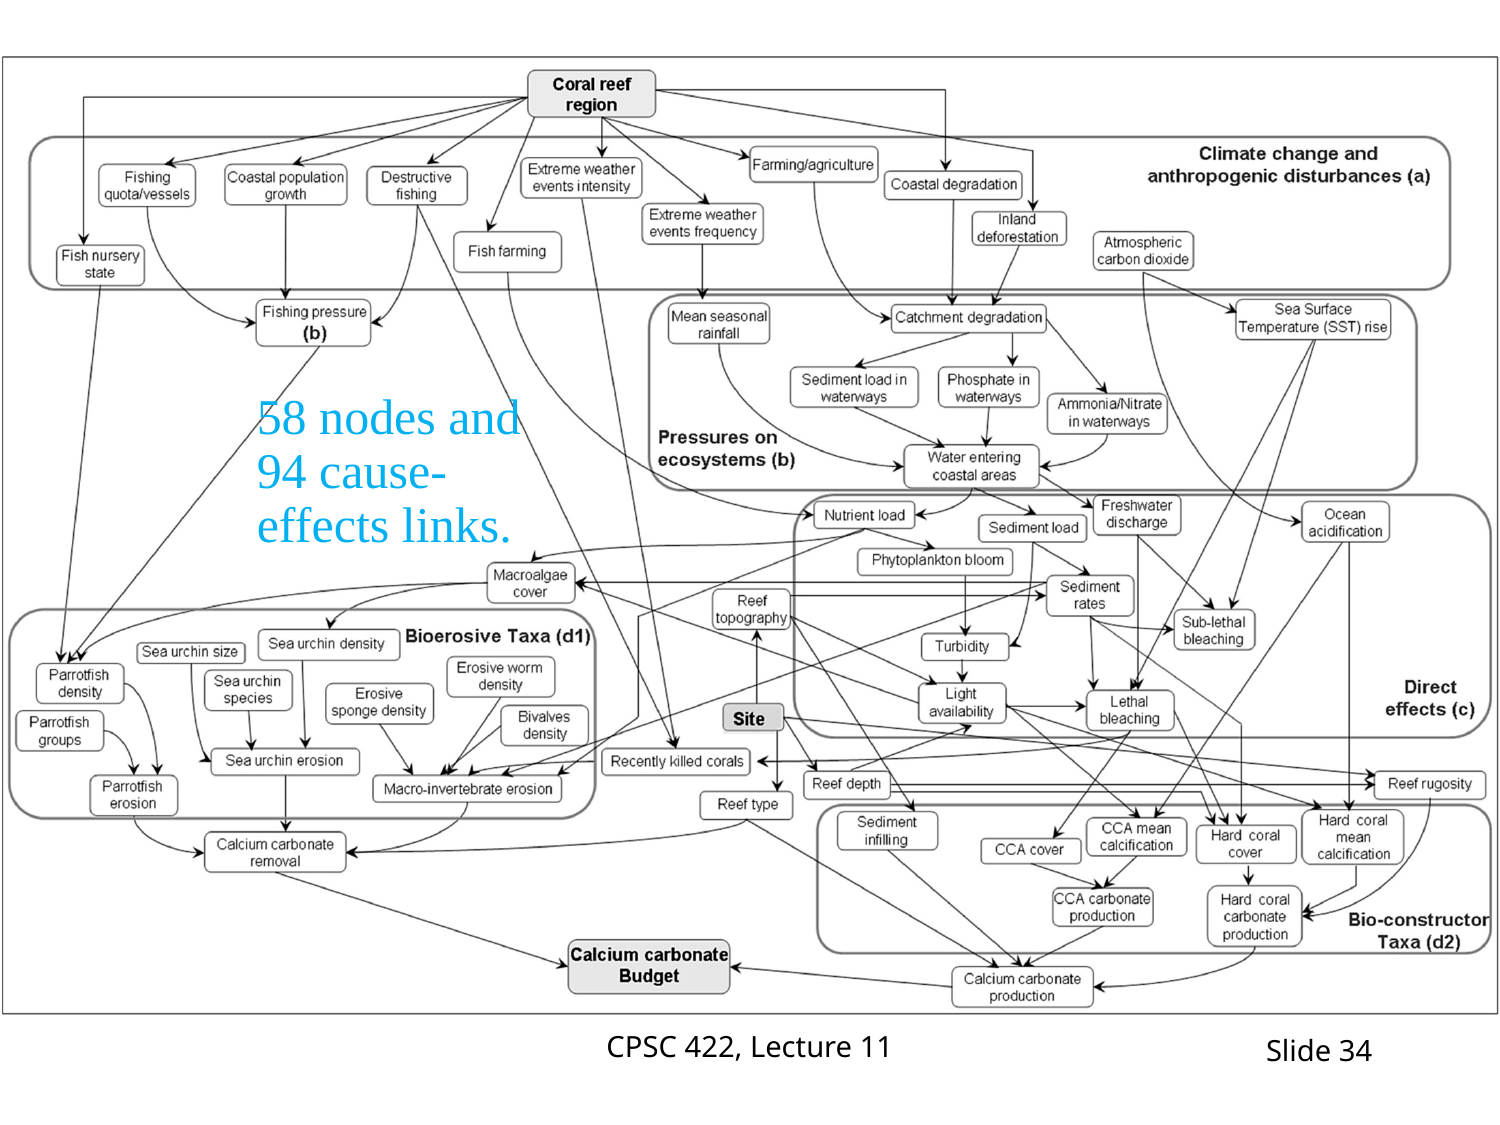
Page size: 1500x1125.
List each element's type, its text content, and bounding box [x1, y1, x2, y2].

picture [0, 54, 1500, 1016]
footer CPSC 422, Lecture 11 [512, 1024, 988, 1101]
slide_number Slide 34 [1074, 1024, 1388, 1101]
